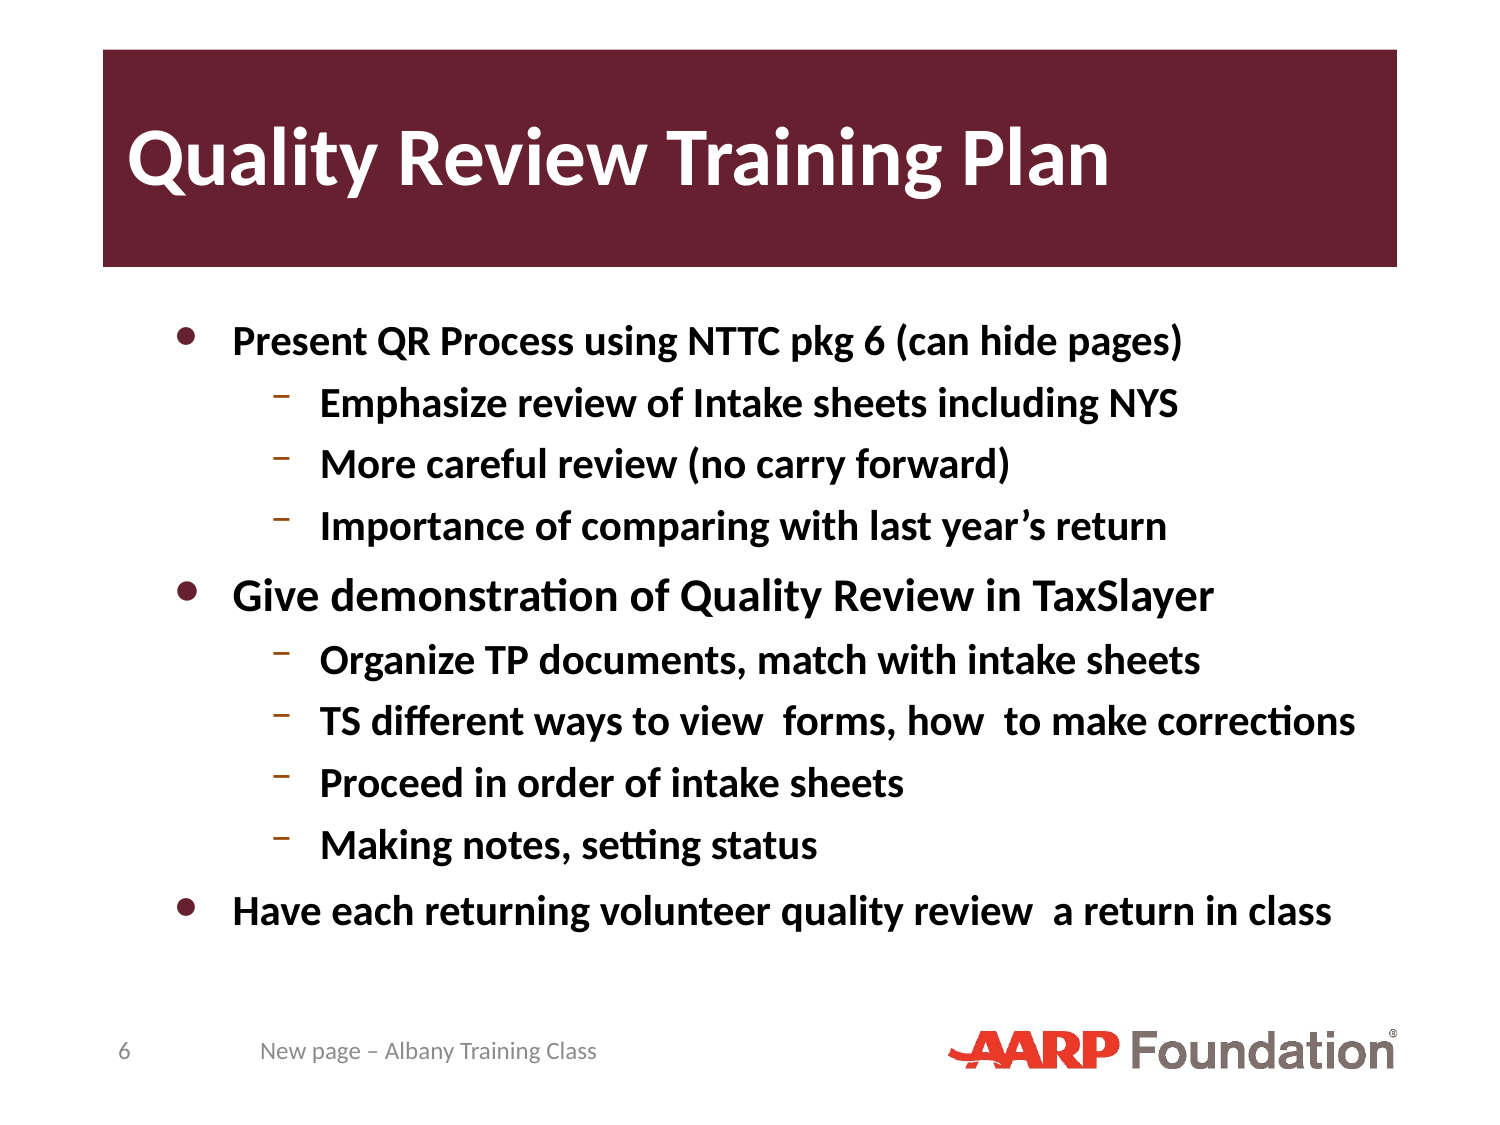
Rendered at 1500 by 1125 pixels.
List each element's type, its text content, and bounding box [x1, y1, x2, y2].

slide_number 6 [103, 1019, 208, 1080]
list Present QR Process using NTTC pkg 6 (can hide pages) Emphasize review of Intake sheets including NYS More careful review (no carry forward) Importance of comparing with last year’s return Give demonstration of Quality Review in TaxSlayer Organize TP documents, match with intake sheets TS different ways to view forms, how to make corrections Proceed in order of intake sheets Making notes, setting status Have each returning volunteer quality review a return in class [159, 299, 1397, 1030]
picture [948, 1030, 1397, 1069]
title Quality Review Training Plan [103, 49, 1397, 267]
footer New page – Albany Training Class [245, 1019, 812, 1080]
